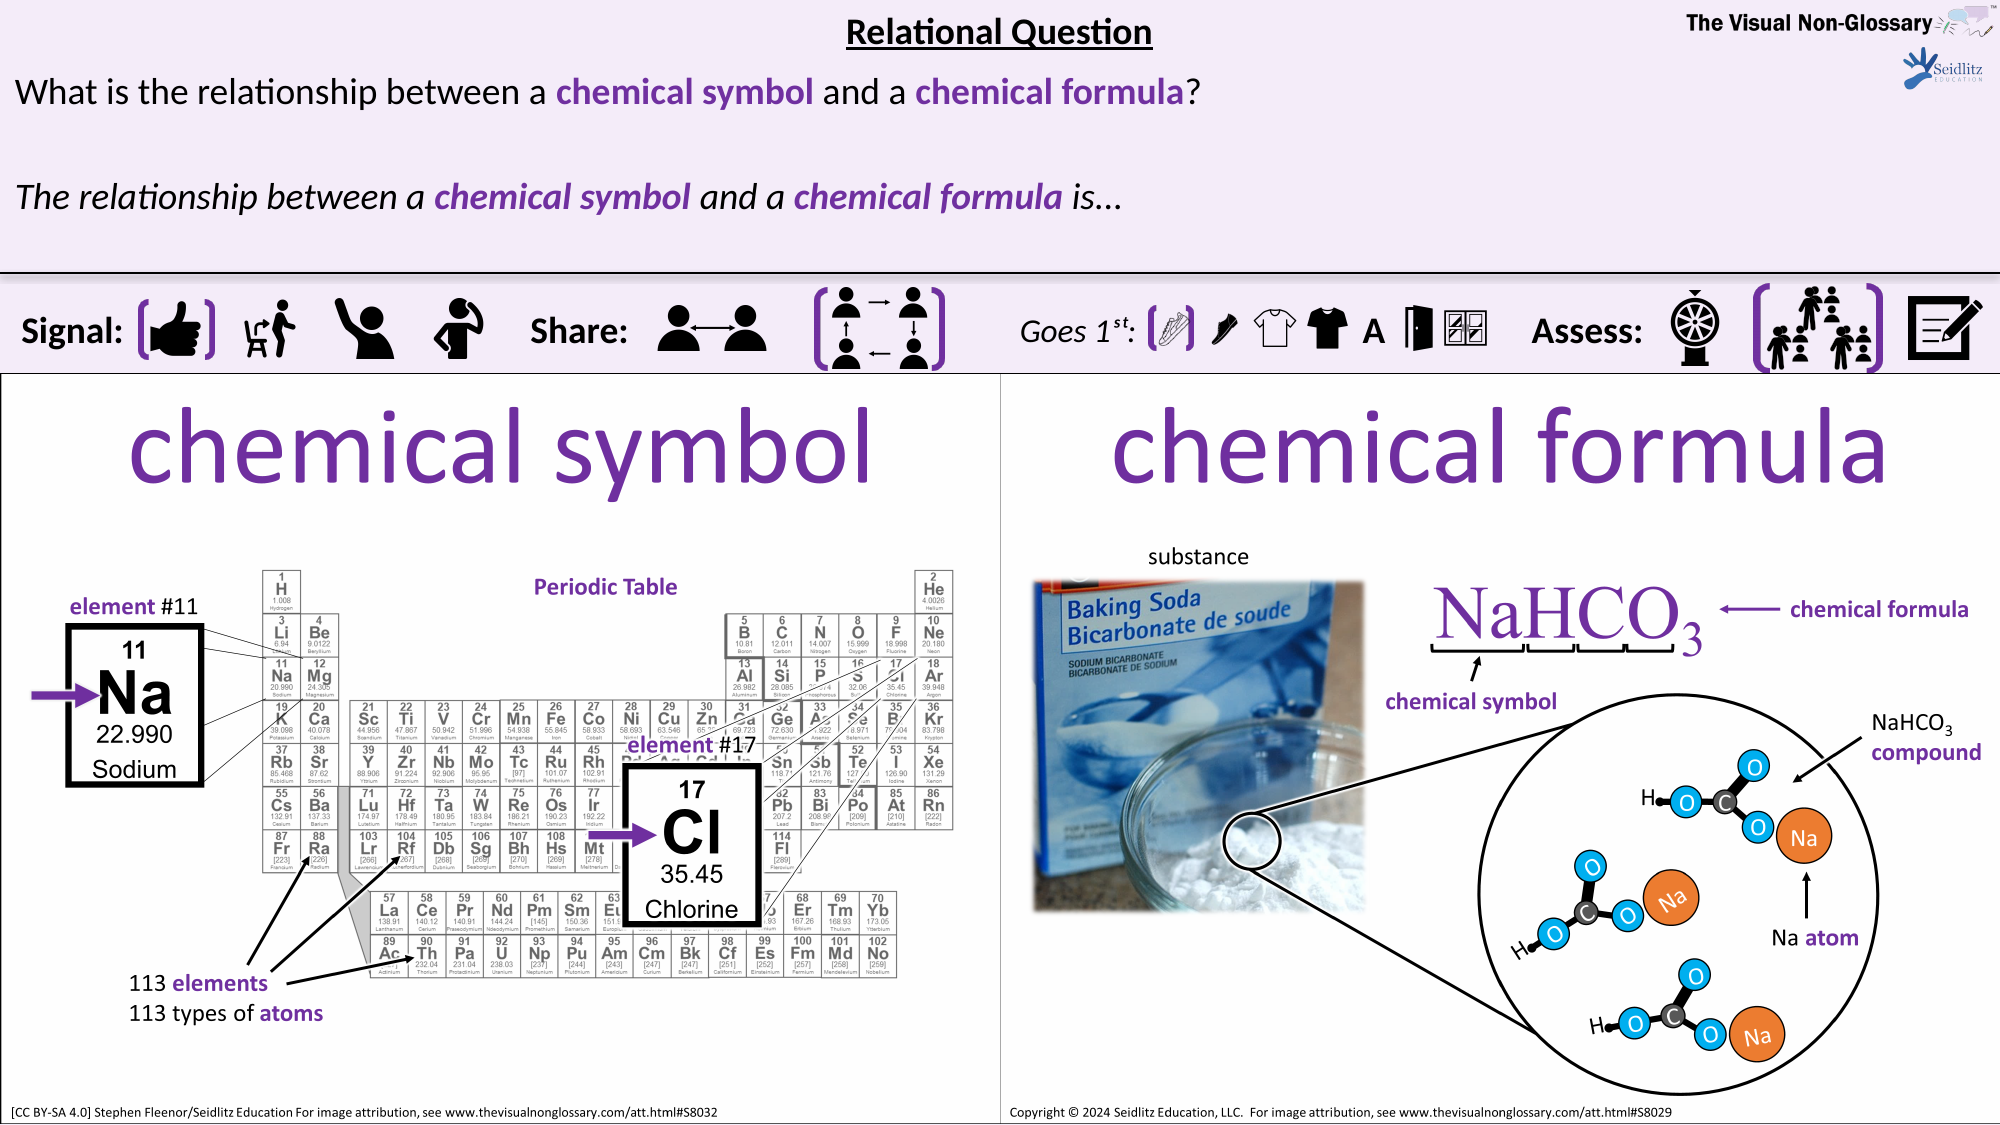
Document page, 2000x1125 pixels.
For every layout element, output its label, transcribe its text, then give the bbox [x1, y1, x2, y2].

text_box Goes 1ˢᵗ: [1005, 301, 1152, 357]
picture [1672, 0, 2000, 40]
picture [1657, 290, 1733, 367]
text_box Share: [515, 298, 644, 359]
picture [814, 287, 946, 371]
picture [1898, 44, 1991, 97]
picture [428, 298, 490, 359]
picture [1202, 310, 1241, 349]
picture [1396, 305, 1489, 352]
picture [656, 305, 769, 352]
text_box A [1347, 298, 1401, 359]
text_box The relationship between a chemical symbol and a chemical formula is... [0, 164, 2000, 225]
picture [239, 298, 301, 359]
text_box Relational Question [831, 0, 1169, 59]
text_box Signal: [6, 298, 138, 359]
picture [1907, 290, 1984, 367]
picture [334, 298, 395, 359]
picture [137, 298, 215, 361]
picture [0, 283, 2000, 1124]
picture [1304, 305, 1351, 352]
picture [1252, 305, 1298, 352]
picture [1148, 305, 1195, 352]
text_box What is the relationship between a chemical symbol and a chemical formula? [0, 59, 2000, 120]
text_box Assess: [1516, 298, 1652, 359]
